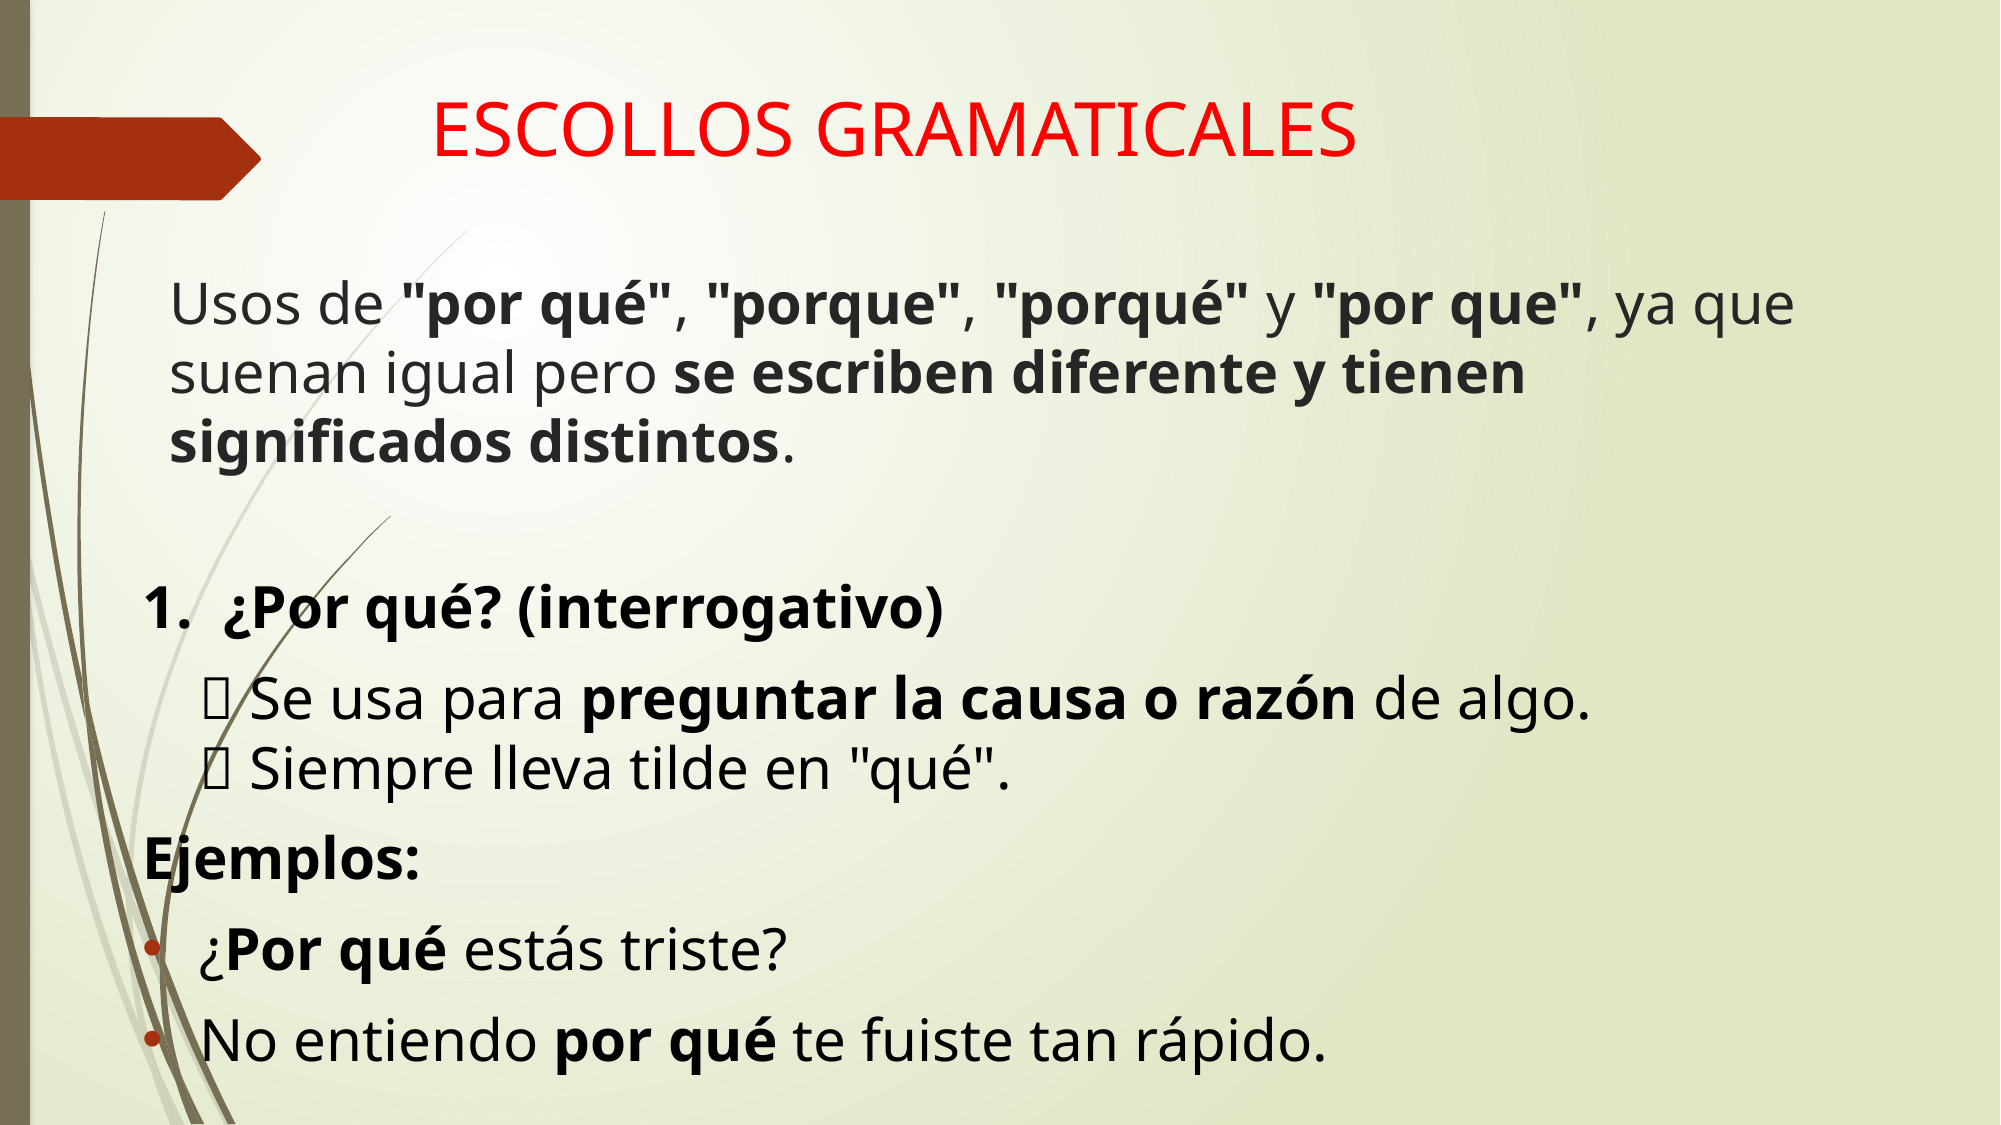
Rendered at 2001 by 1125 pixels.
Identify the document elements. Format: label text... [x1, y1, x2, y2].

list 1. ¿Por qué? (interrogativo) 🔹 Se usa para preguntar la causa o razón de algo. 🔹 Siempre lleva tilde en "qué". Ejemplos: ¿Por qué estás triste? No entiendo por qué te fuiste tan rápido. [127, 562, 1819, 1125]
title Usos de "por qué", "porque", "porqué" y "por que", ya que suenan igual pero se escriben diferente y tienen significados distintos. [154, 259, 1846, 484]
text_box ESCOLLOS GRAMATICALES [415, 74, 1417, 180]
